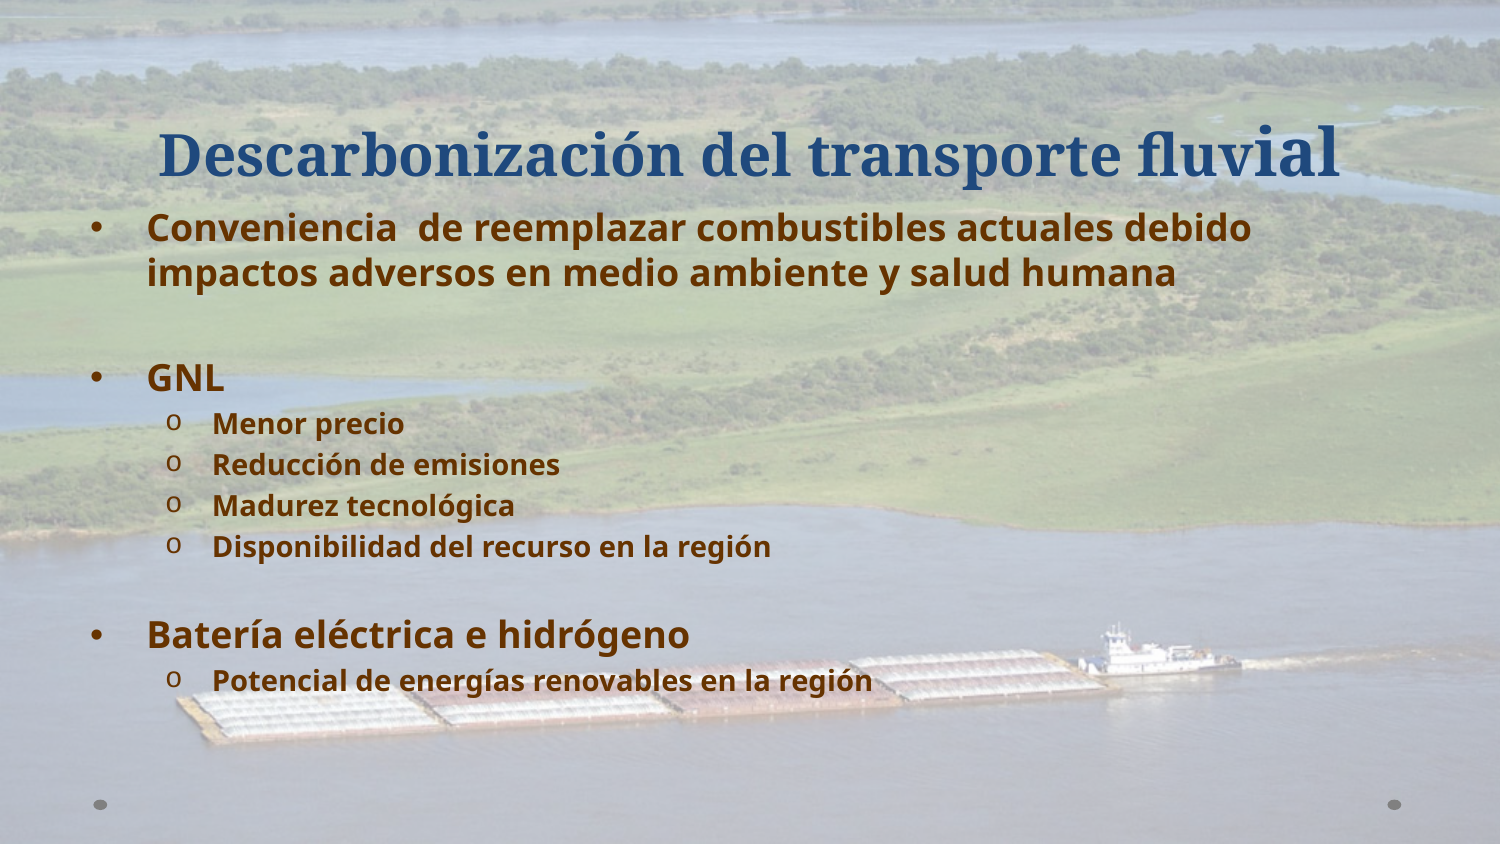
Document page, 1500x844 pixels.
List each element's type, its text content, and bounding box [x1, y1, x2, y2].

list Conveniencia de reemplazar combustibles actuales debido impactos adversos en medio ambiente y salud humana GNL Menor precio Reducción de emisiones Madurez tecnológica Disponibilidad del recurso en la región Batería eléctrica e hidrógeno Potencial de energías renovables en la región [75, 196, 1425, 754]
title Descarbonización del transporte fluvial [75, 0, 1425, 196]
